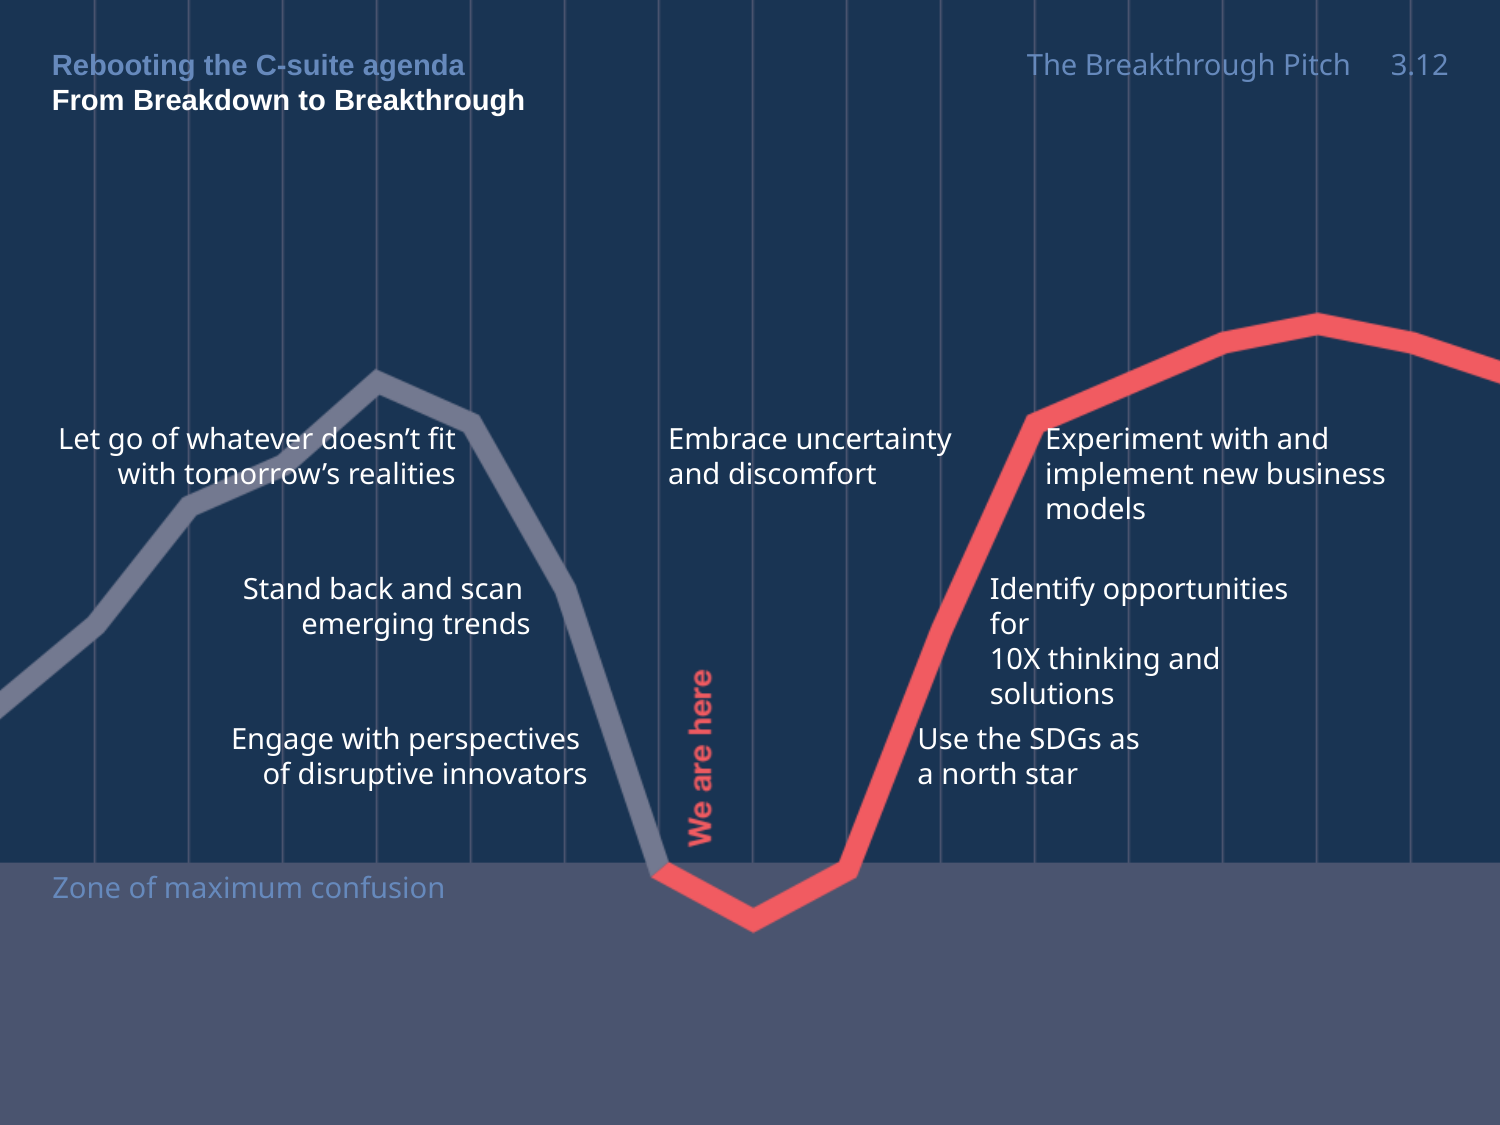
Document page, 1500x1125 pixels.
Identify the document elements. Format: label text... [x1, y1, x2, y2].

text_box 3.12 [1388, 38, 1464, 239]
text_box Rebooting the C-suite agenda From Breakdown to Breakthrough [37, 38, 1012, 239]
text_box Engage with perspectives of disruptive innovators [37, 712, 603, 862]
text_box The Breakthrough Pitch [1012, 38, 1388, 239]
text_box Let go of whatever doesn’t fit with tomorrow’s realities [20, 412, 471, 563]
text_box Identify opportunities for 10X thinking and solutions [974, 562, 1339, 713]
text_box Use the SDGs as a north star [902, 712, 1238, 862]
text_box Stand back and scan emerging trends [224, 562, 546, 713]
text_box Experiment with and implement new business models [1030, 412, 1470, 563]
text_box Embrace uncertainty and discomfort [653, 412, 975, 563]
text_box Zone of maximum confusion [37, 862, 488, 1012]
